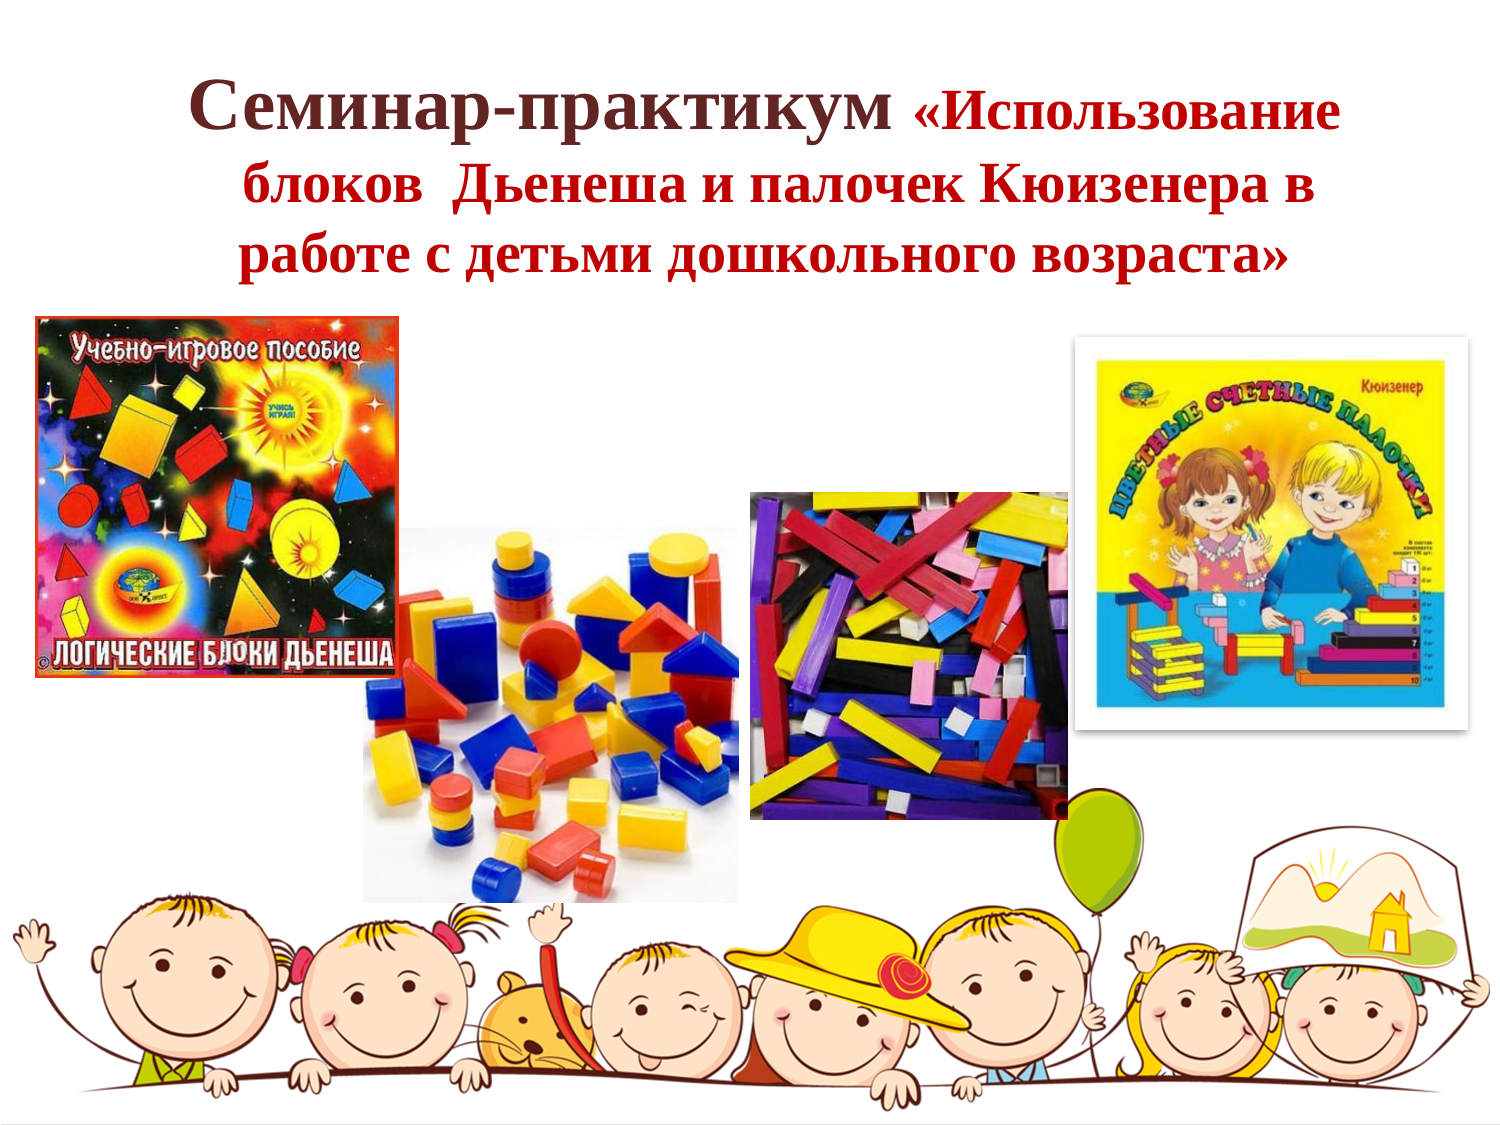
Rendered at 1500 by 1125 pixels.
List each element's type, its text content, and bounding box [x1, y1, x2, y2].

picture [0, 0, 1500, 1125]
text_box Семинар-практикум «Использование блоков Дьенеша и палочек Кюизенера в работе с детьми дошкольного возраста» [140, 46, 1418, 292]
